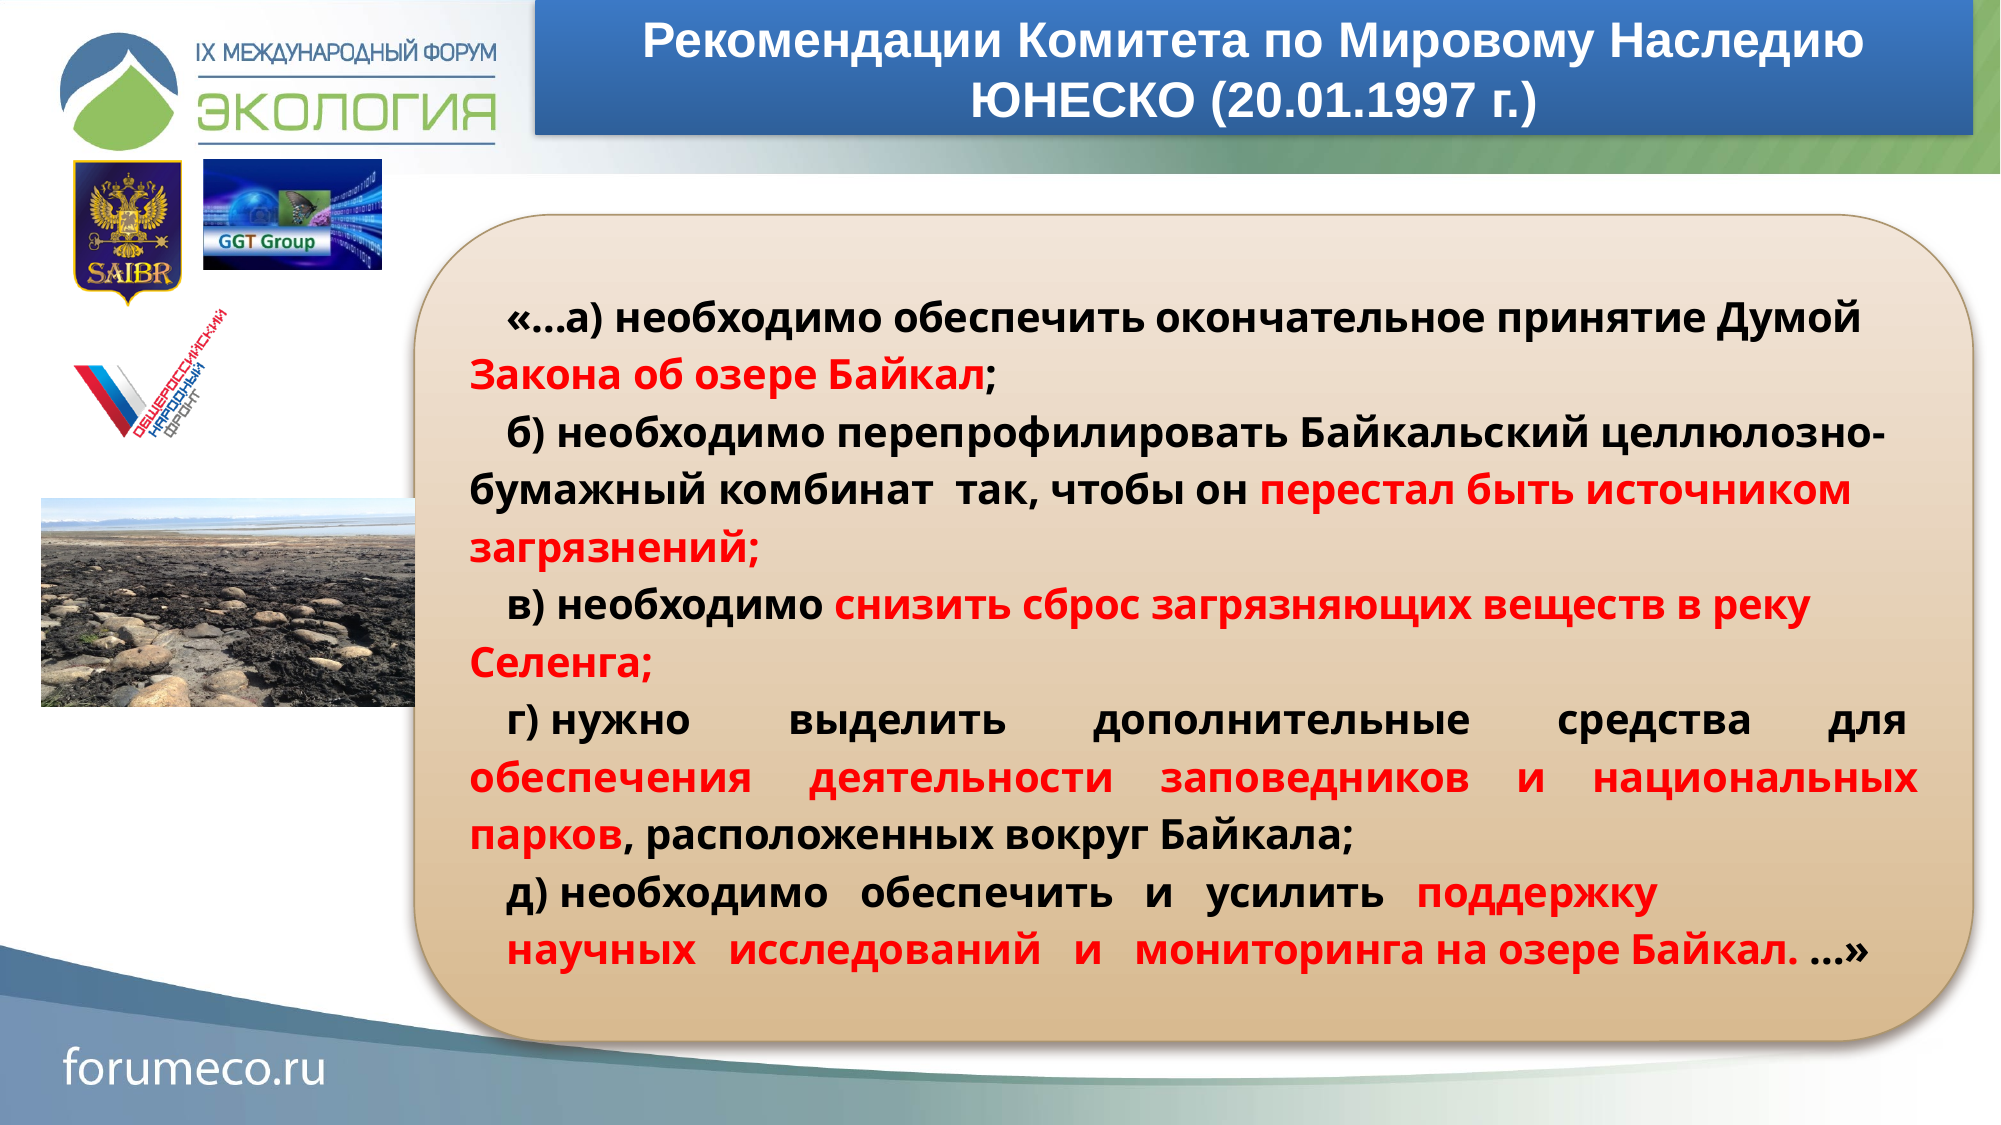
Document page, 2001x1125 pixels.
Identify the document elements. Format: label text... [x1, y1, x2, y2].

picture [0, 0, 2001, 1125]
text_box Рекомендации Комитета по Мировому Наследию ЮНЕСКО (20.01.1997 г.) [535, 0, 1974, 135]
text_box «…а) необходимо обеспечить окончательное принятие Думой Закона об озере Байкал; б) необходимо перепрофилировать Байкальский целлюлозно-бумажный комбинат так, чтобы он перестал быть источником загрязнений; в) необходимо снизить сброс загрязняющих веществ в реку Селенга; г) нужно выделить дополнительные средства для обеспечения деятельности заповедников и национальных парков, расположенных вокруг Байкала; д) необходимо обеспечить и усилить поддержку научных исследований и мониторинга на озере Байкал. …» [414, 214, 1974, 1042]
